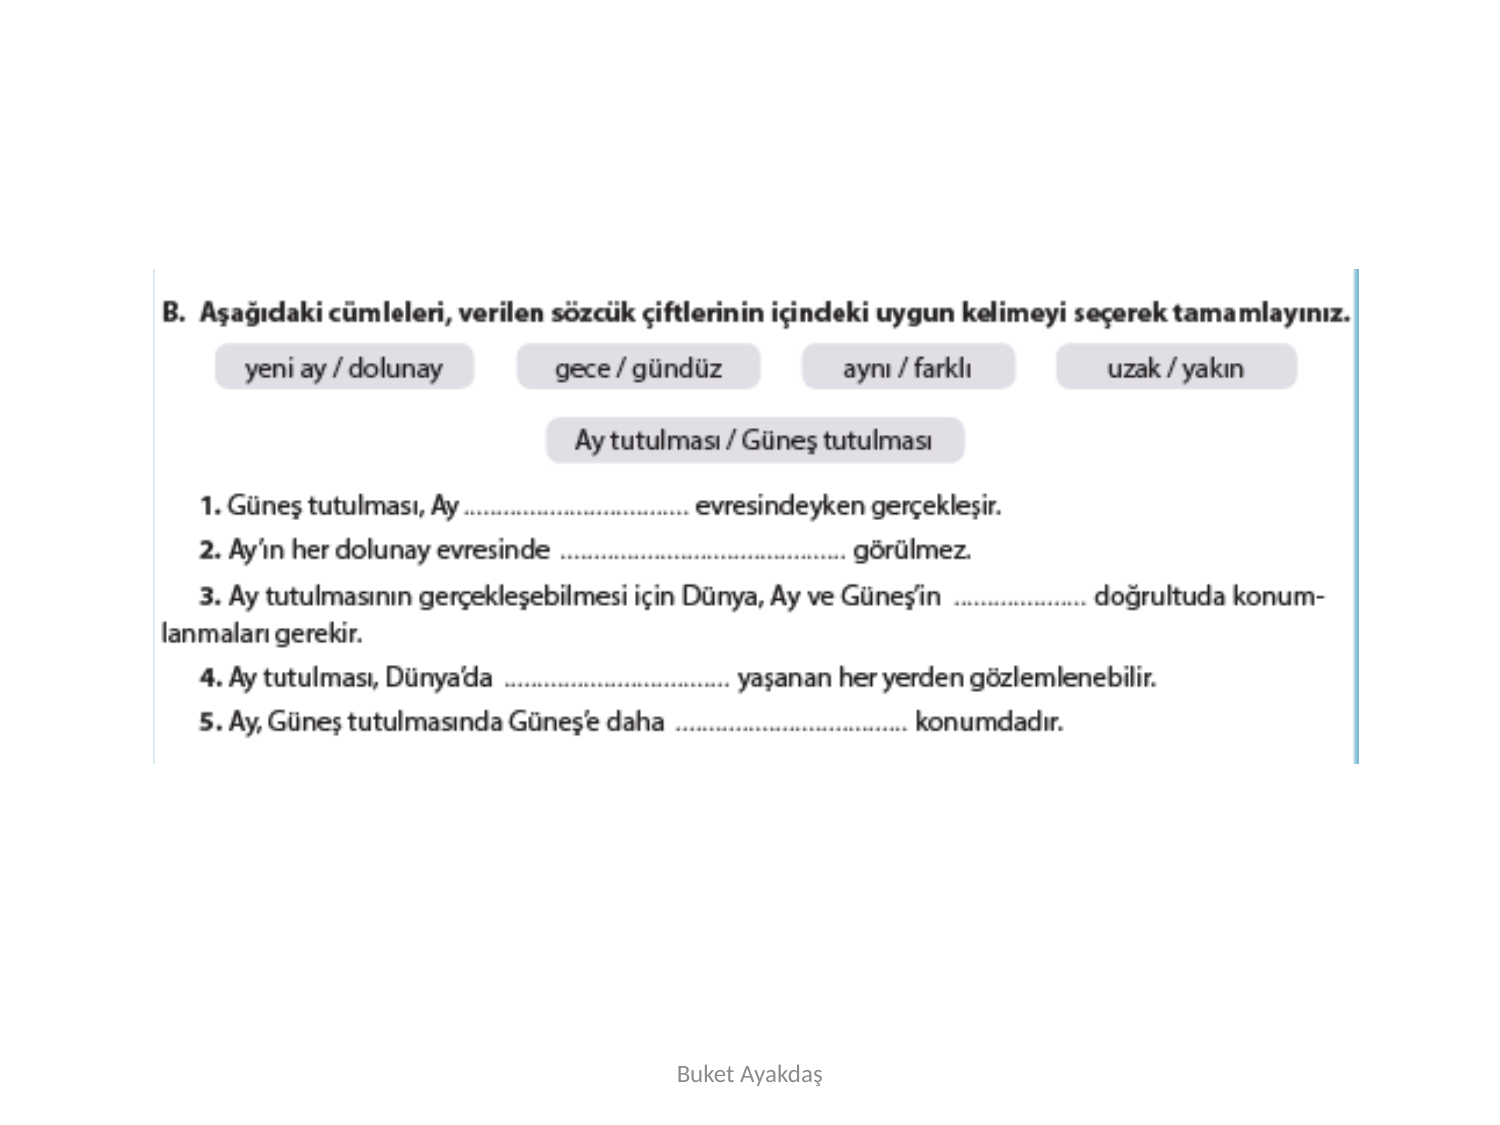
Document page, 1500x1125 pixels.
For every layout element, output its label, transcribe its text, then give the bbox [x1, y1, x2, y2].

picture [153, 269, 1360, 765]
footer Buket Ayakdaş [512, 1042, 988, 1103]
